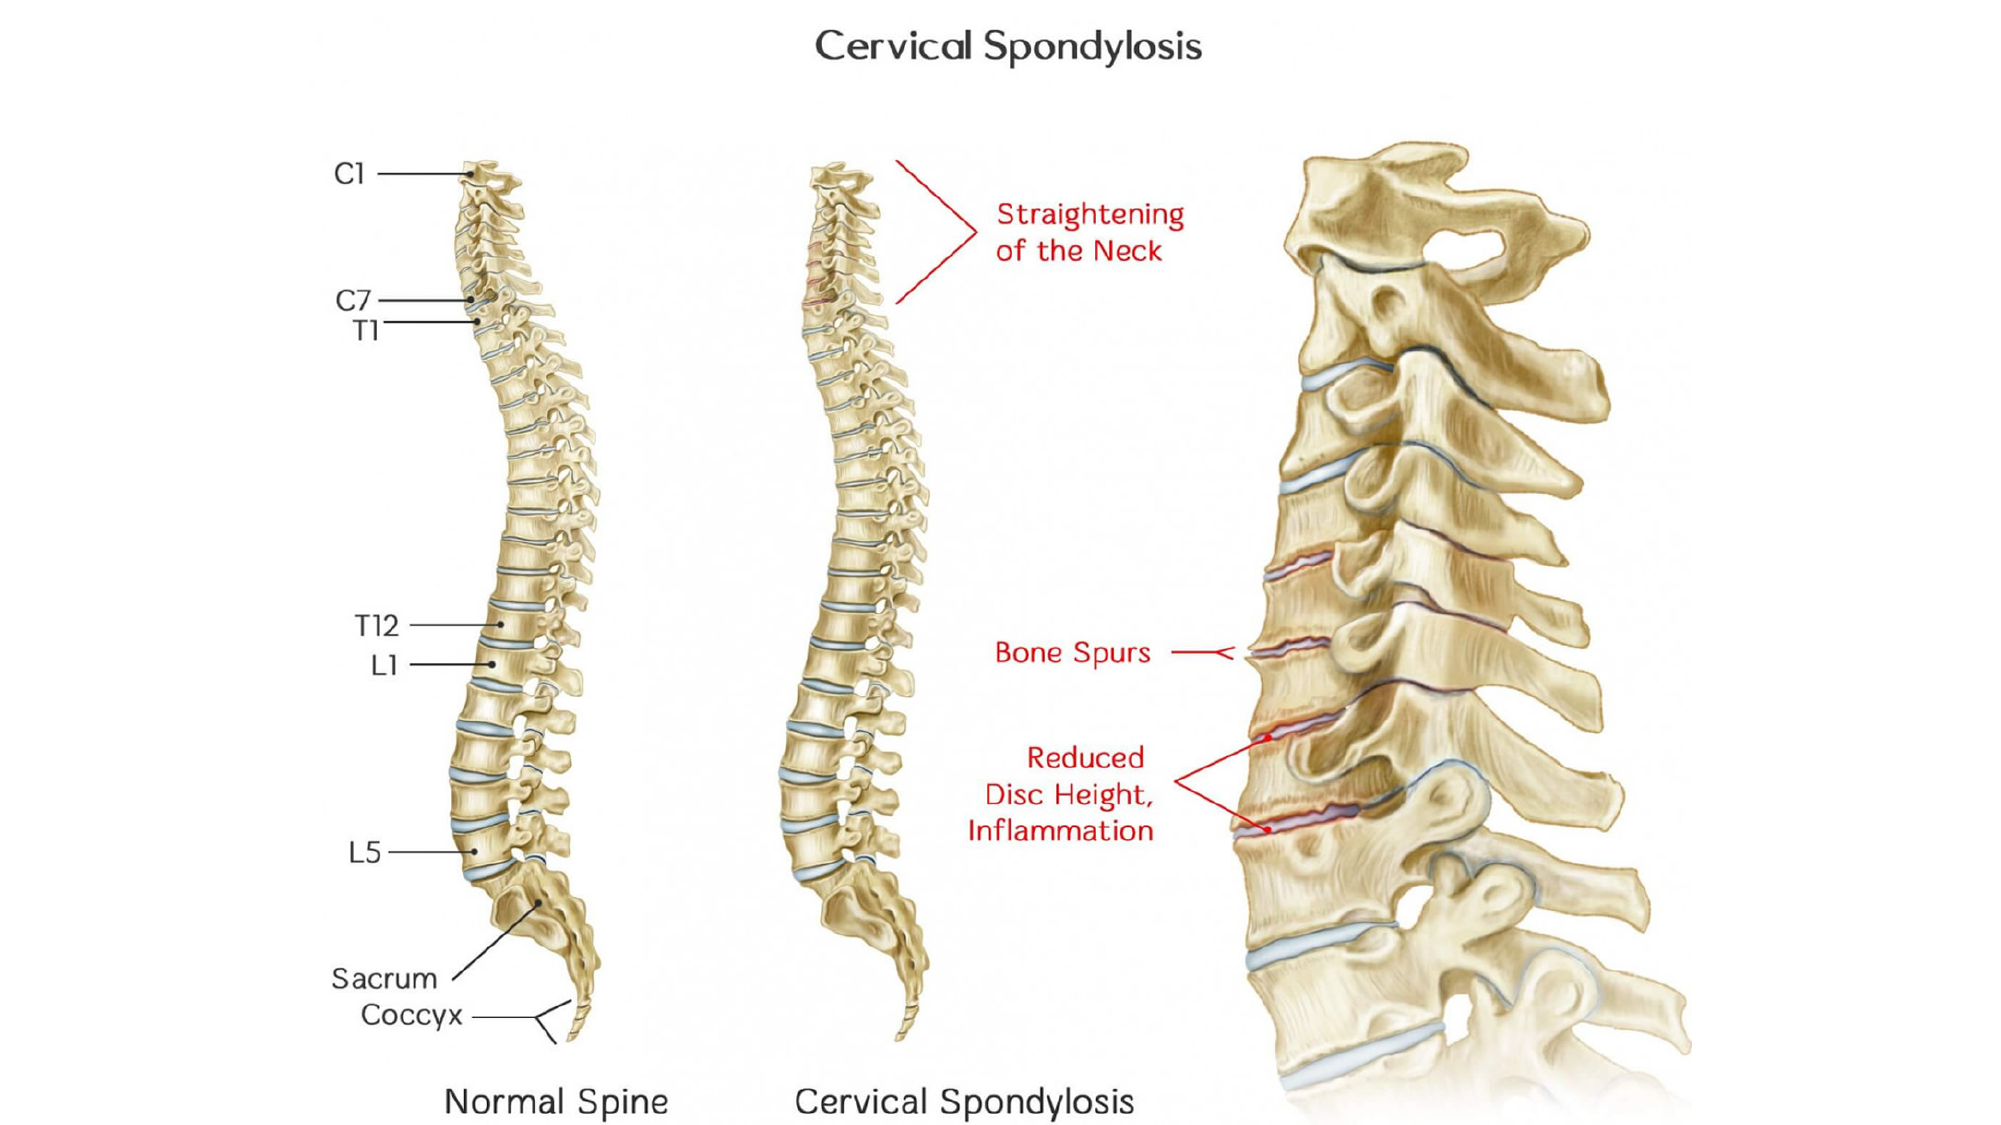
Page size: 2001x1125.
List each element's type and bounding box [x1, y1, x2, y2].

picture [308, 18, 1692, 1125]
